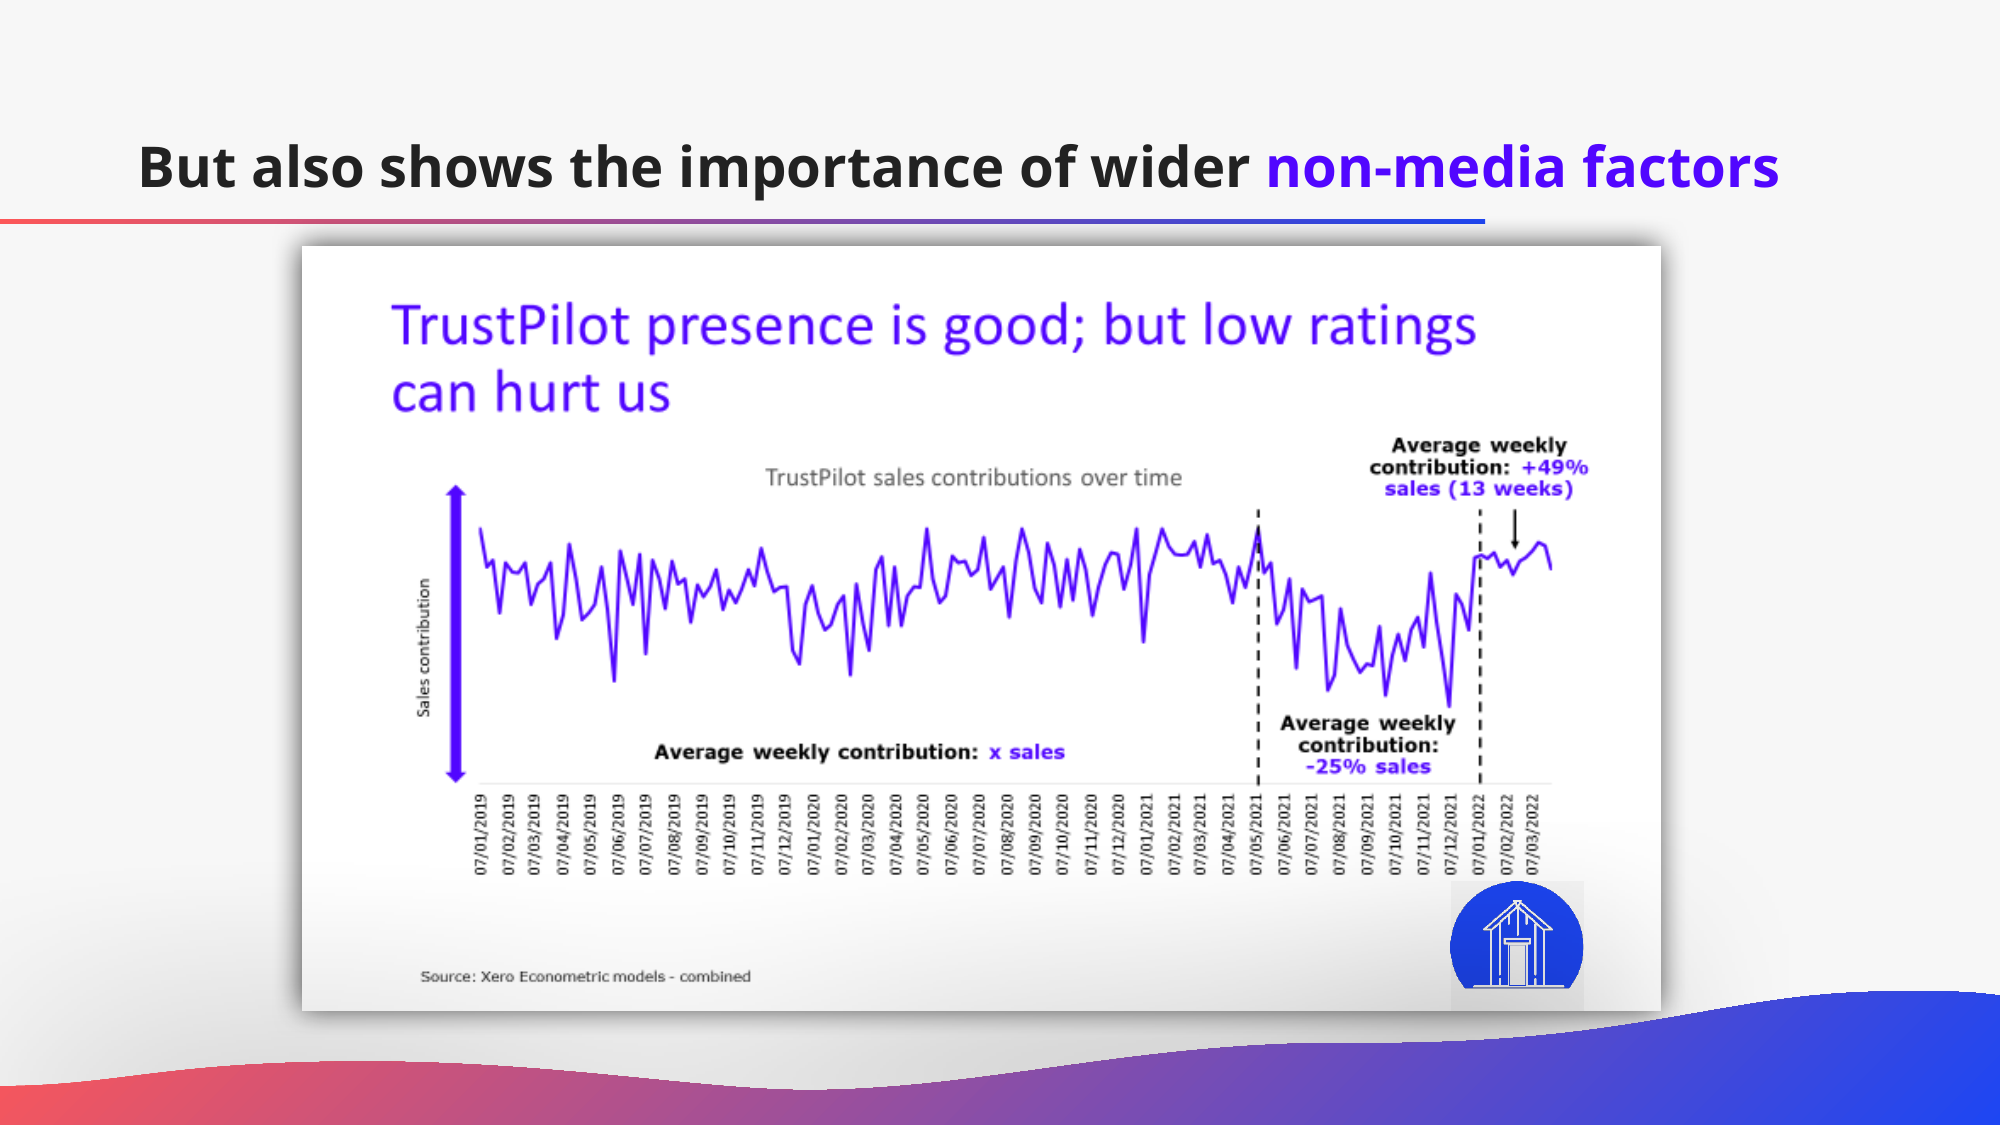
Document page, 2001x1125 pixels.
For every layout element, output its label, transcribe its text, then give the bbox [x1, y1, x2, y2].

text_box [0, 218, 1487, 226]
title But also shows the importance of wider non-media factors [137, 131, 1950, 200]
text_box [0, 989, 2000, 1125]
picture [301, 245, 1662, 1012]
